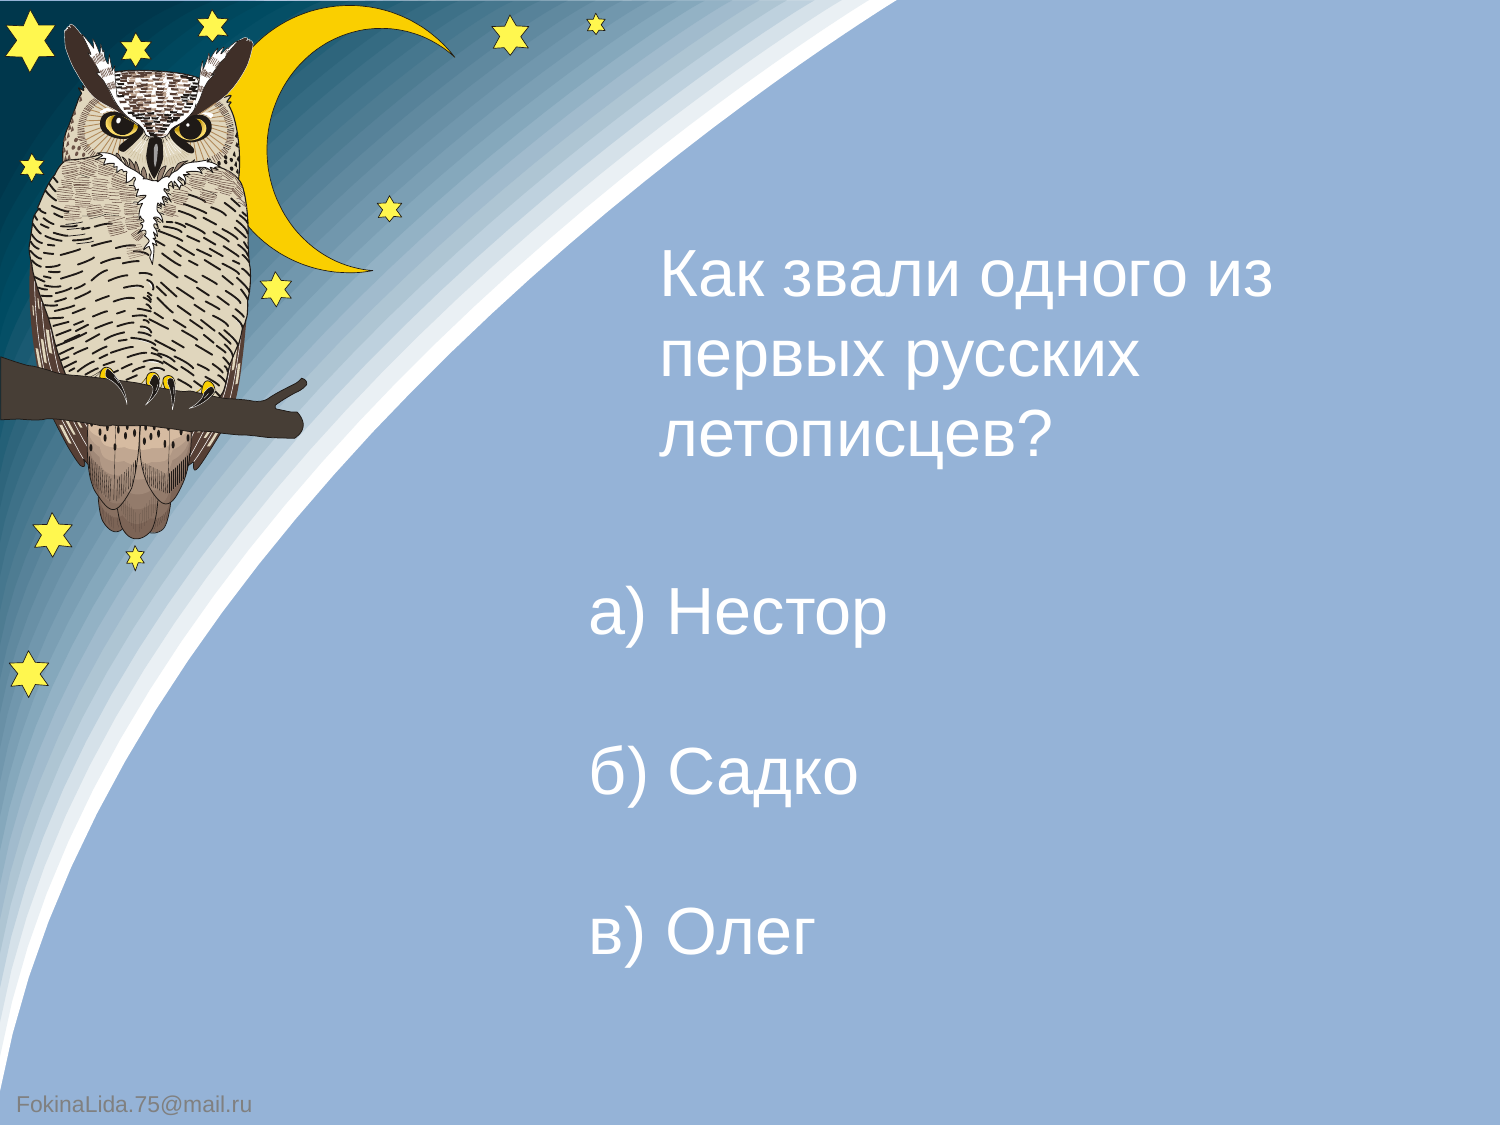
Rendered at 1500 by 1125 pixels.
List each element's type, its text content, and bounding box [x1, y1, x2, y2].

text_box Как звали одного из первых русских летописцев? [644, 222, 1465, 478]
text_box а) Нестор б) Садко в) Олег [574, 480, 1336, 975]
